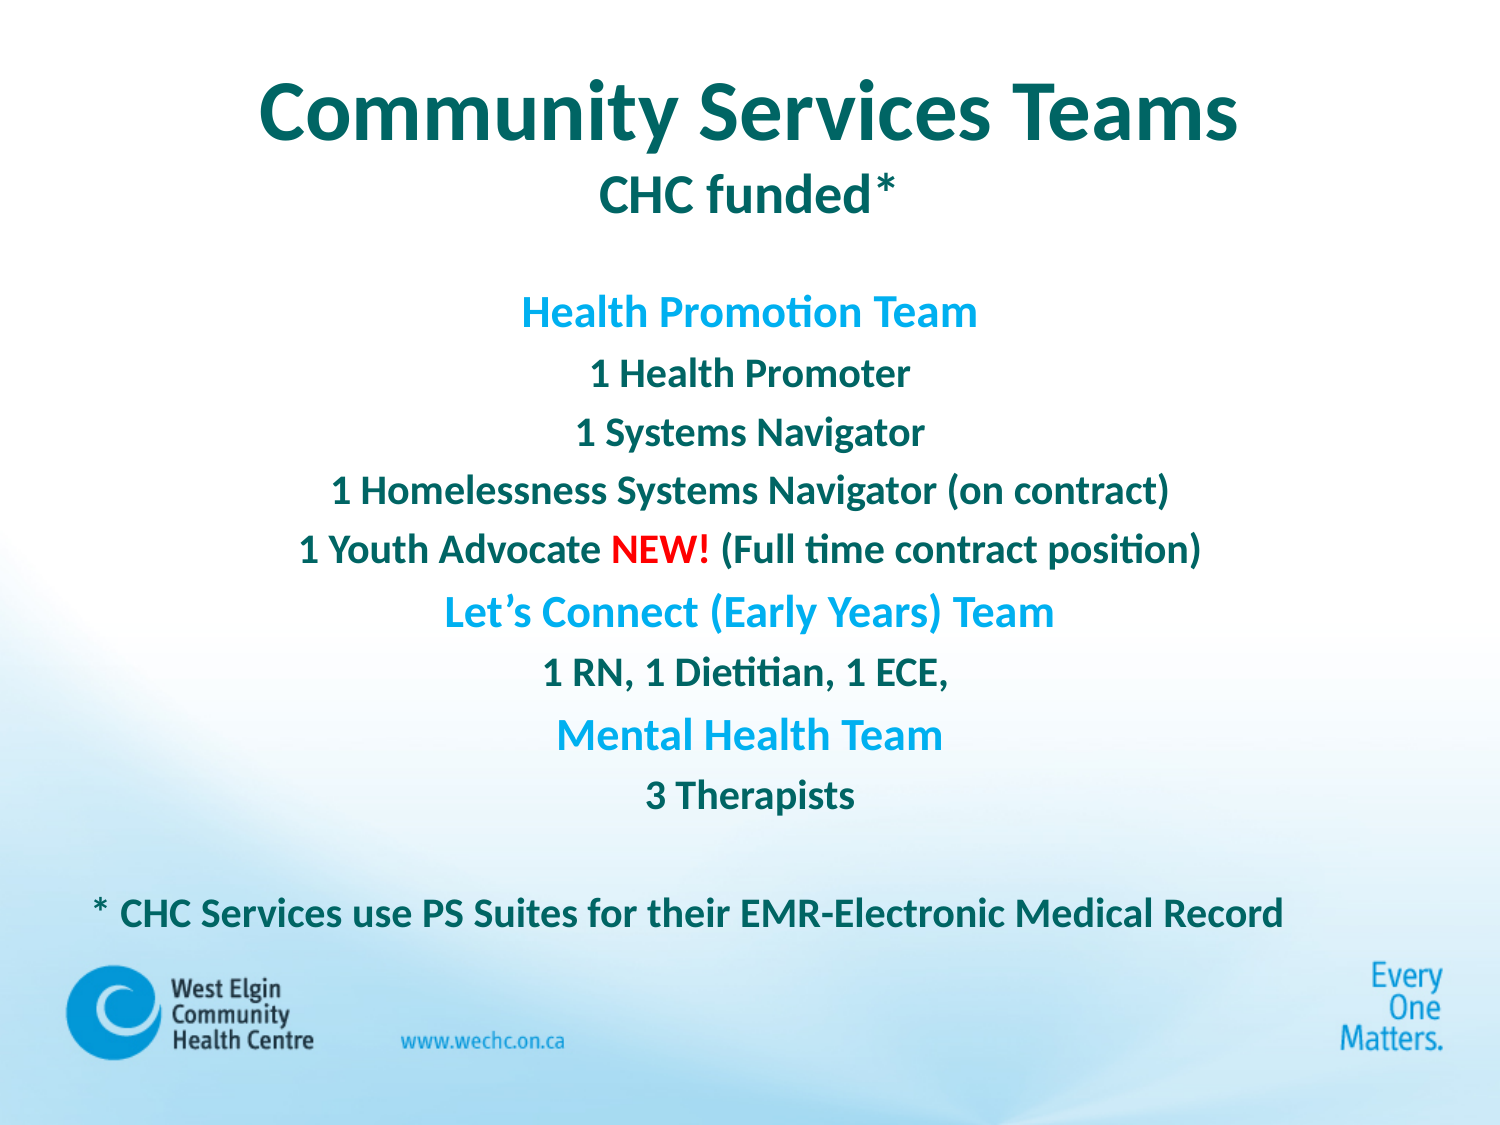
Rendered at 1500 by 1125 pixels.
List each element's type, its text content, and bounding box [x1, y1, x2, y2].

picture [0, 0, 1500, 1125]
list Health Promotion Team 1 Health Promoter 1 Systems Navigator 1 Homelessness Systems Navigator (on contract) 1 Youth Advocate NEW! (Full time contract position) Let’s Connect (Early Years) Team 1 RN, 1 Dietitian, 1 ECE, Mental Health Team 3 Therapists * CHC Services use PS Suites for their EMR-Electronic Medical Record [75, 208, 1425, 951]
title Community Services Teams CHC funded* [75, 45, 1425, 208]
